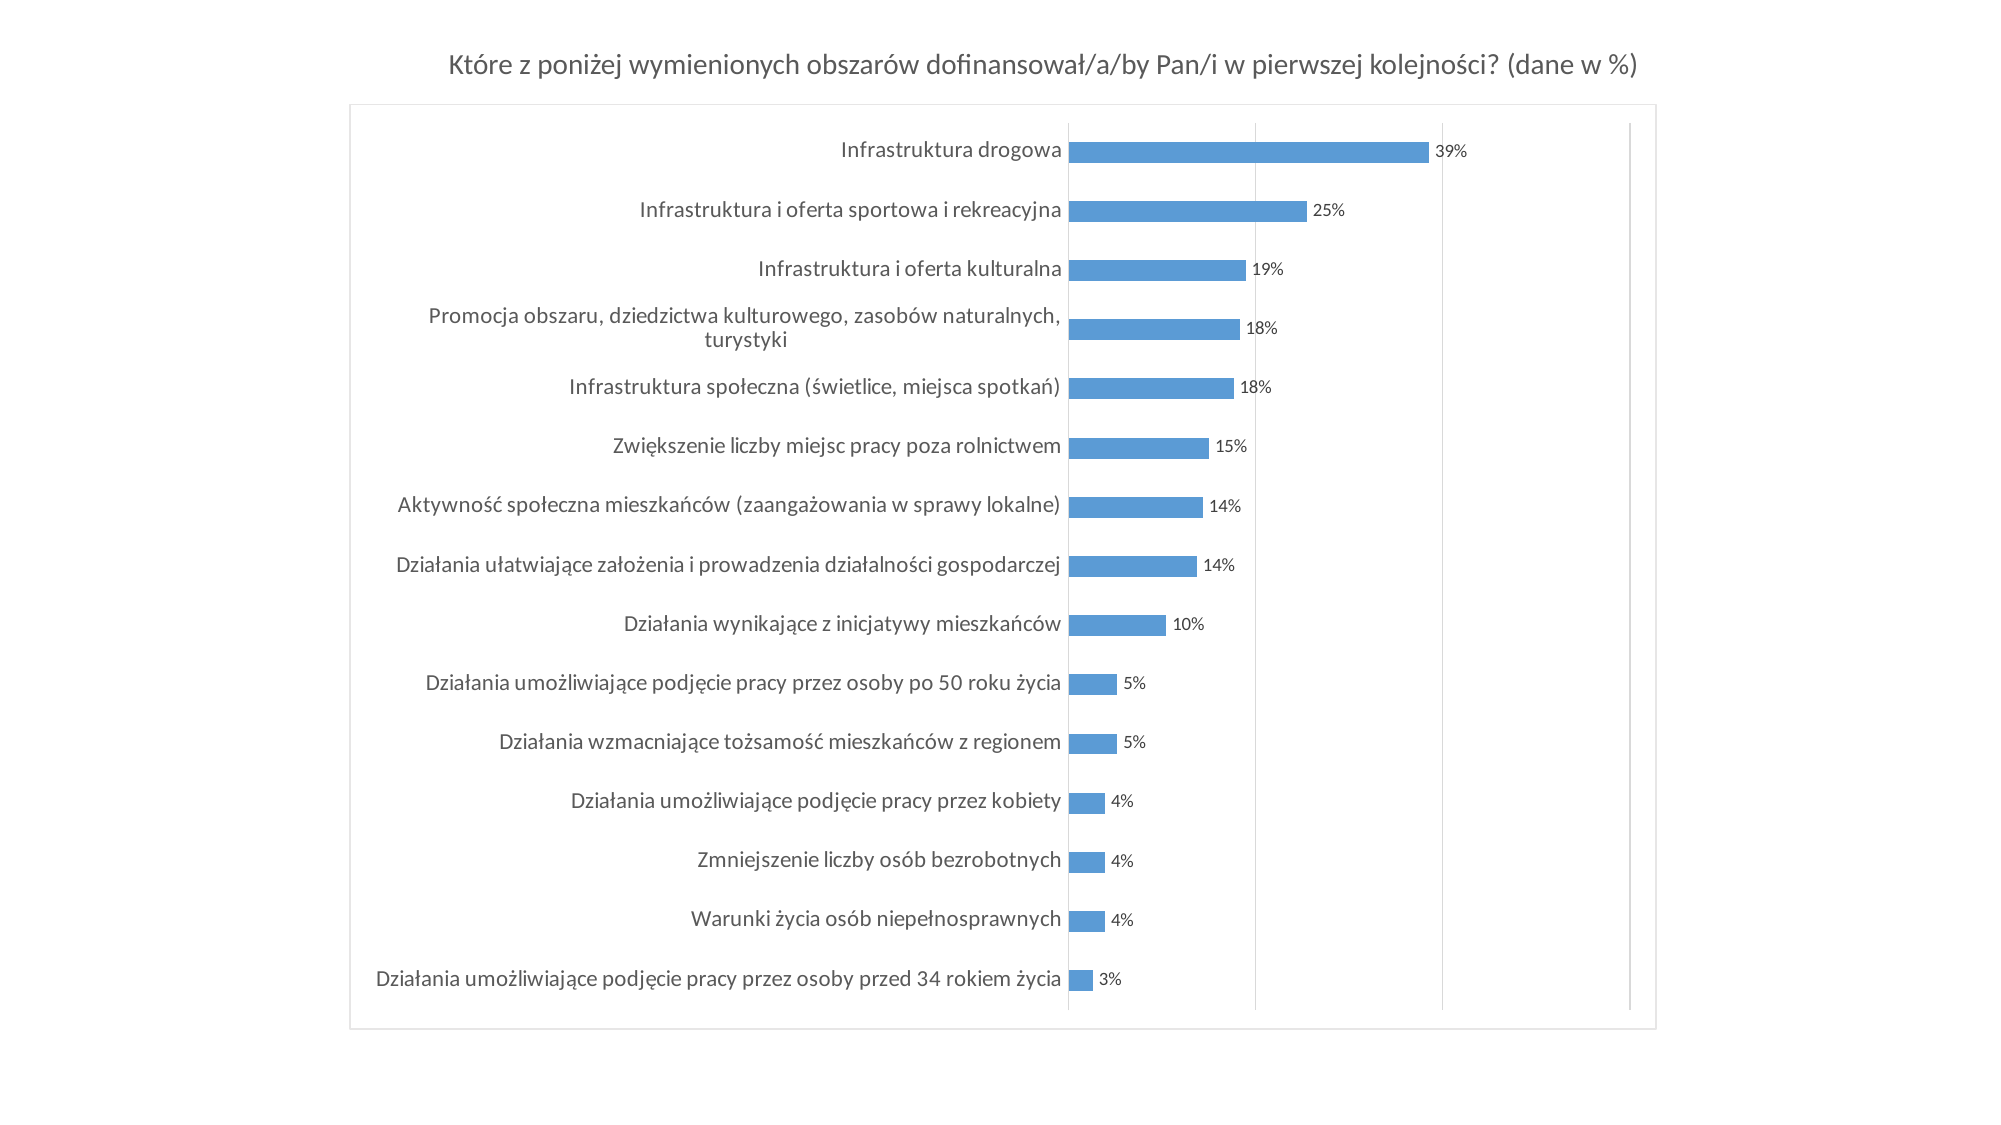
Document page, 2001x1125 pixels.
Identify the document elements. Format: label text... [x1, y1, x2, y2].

chart [348, 103, 1657, 1030]
text_box Które z poniżej wymienionych obszarów dofinansował/a/by Pan/i w pierwszej kolejności? (dane w %) [177, 37, 1911, 88]
